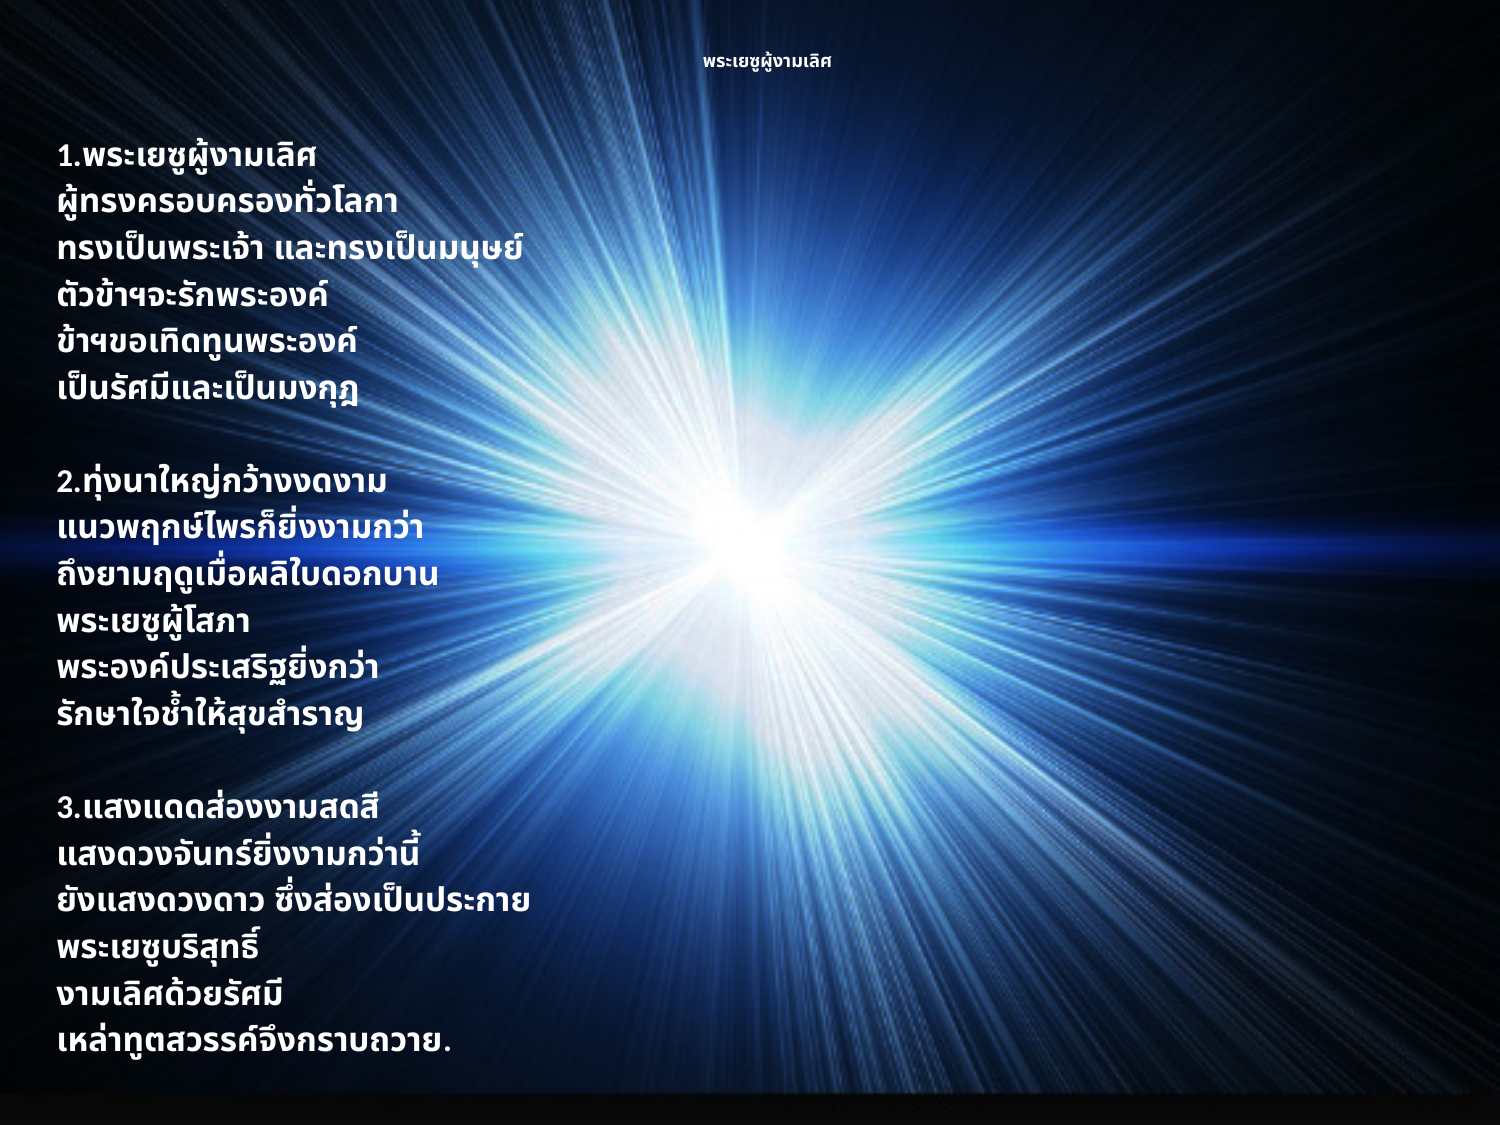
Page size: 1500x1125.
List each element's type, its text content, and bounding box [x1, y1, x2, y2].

picture [0, 0, 1500, 1125]
title พระเยซูผู้งามเลิศ [407, 19, 1128, 102]
subtitle 1.พระเยซูผู้งามเลิศ ผู้ทรงครอบครองทั่วโลกา ทรงเป็นพระเจ้า และทรงเป็นมนุษย์ ตัวข้าฯจะรักพระองค์ ข้าฯขอเทิดทูนพระองค์ เป็นรัศมีและเป็นมงกุฎ 2.ทุ่งนาใหญ่กว้างงดงาม แนวพฤกษ์ไพรก็ยิ่งงามกว่า ถึงยามฤดูเมื่อผลิใบดอกบาน พระเยซูผู้โสภา พระองค์ประเสริฐยิ่งกว่า รักษาใจช้ำให้สุขสำราญ 3.แสงแดดส่องงามสดสี แสงดวงจันทร์ยิ่งงามกว่านี้ ยังแสงดวงดาว ซึ่งส่องเป็นประกาย พระเยซูบริสุทธิ์ งามเลิศด้วยรัศมี เหล่าทูตสวรรค์จึงกราบถวาย. [41, 125, 656, 1071]
